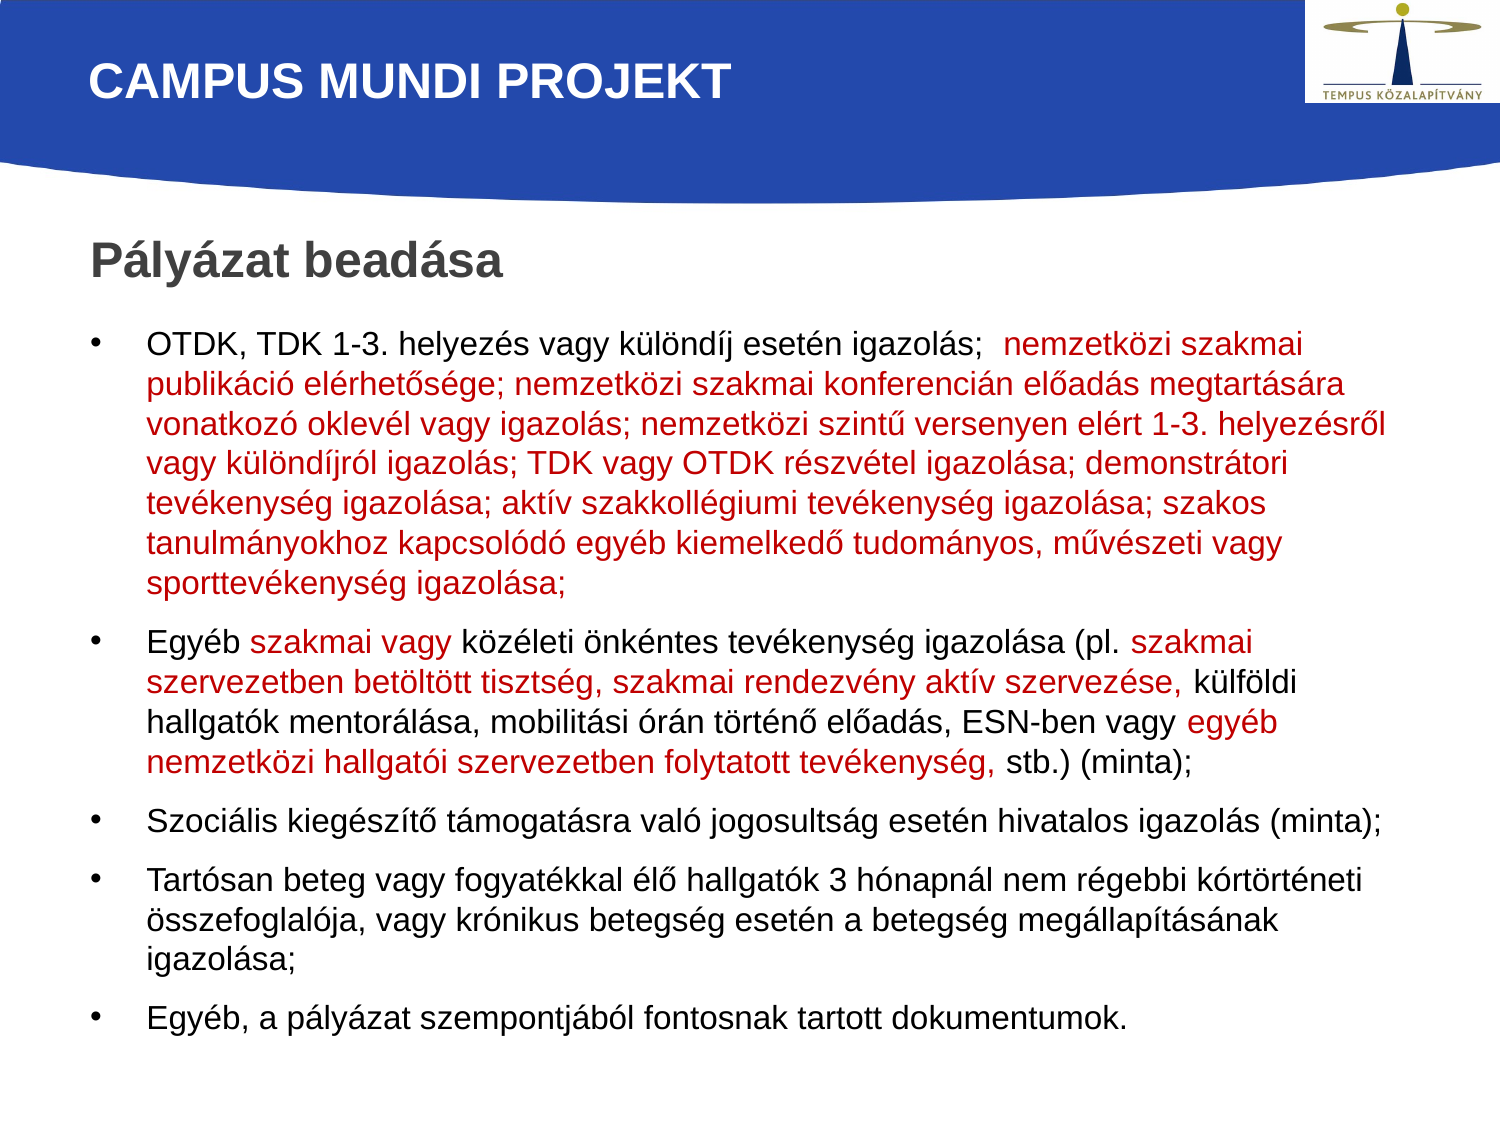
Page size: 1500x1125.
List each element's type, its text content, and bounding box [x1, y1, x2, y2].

list OTDK, TDK 1-3. helyezés vagy különdíj esetén igazolás; nemzetközi szakmai publikáció elérhetősége; nemzetközi szakmai konferencián előadás megtartására vonatkozó oklevél vagy igazolás; nemzetközi szintű versenyen elért 1-3. helyezésről vagy különdíjról igazolás; TDK vagy OTDK részvétel igazolása; demonstrátori tevékenység igazolása; aktív szakkollégiumi tevékenység igazolása; szakos tanulmányokhoz kapcsolódó egyéb kiemelkedő tudományos, művészeti vagy sporttevékenység igazolása; Egyéb szakmai vagy közéleti önkéntes tevékenység igazolása (pl. szakmai szervezetben betöltött tisztség, szakmai rendezvény aktív szervezése, külföldi hallgatók mentorálása, mobilitási órán történő előadás, ESN-ben vagy egyéb nemzetközi hallgatói szervezetben folytatott tevékenység, stb.) (minta); Szociális kiegészítő támogatásra való jogosultság esetén hivatalos igazolás (minta); Tartósan beteg vagy fogyatékkal élő hallgatók 3 hónapnál nem régebbi kórtörténeti összefoglalója, vagy krónikus betegség esetén a betegség megállapításának igazolása; Egyéb, a pályázat szempontjából fontosnak tartott dokumentumok. [75, 327, 1425, 1059]
picture [0, 0, 1500, 1125]
list Pályázat beadása [75, 219, 1471, 327]
title Campus Mundi projekt [73, 7, 869, 149]
